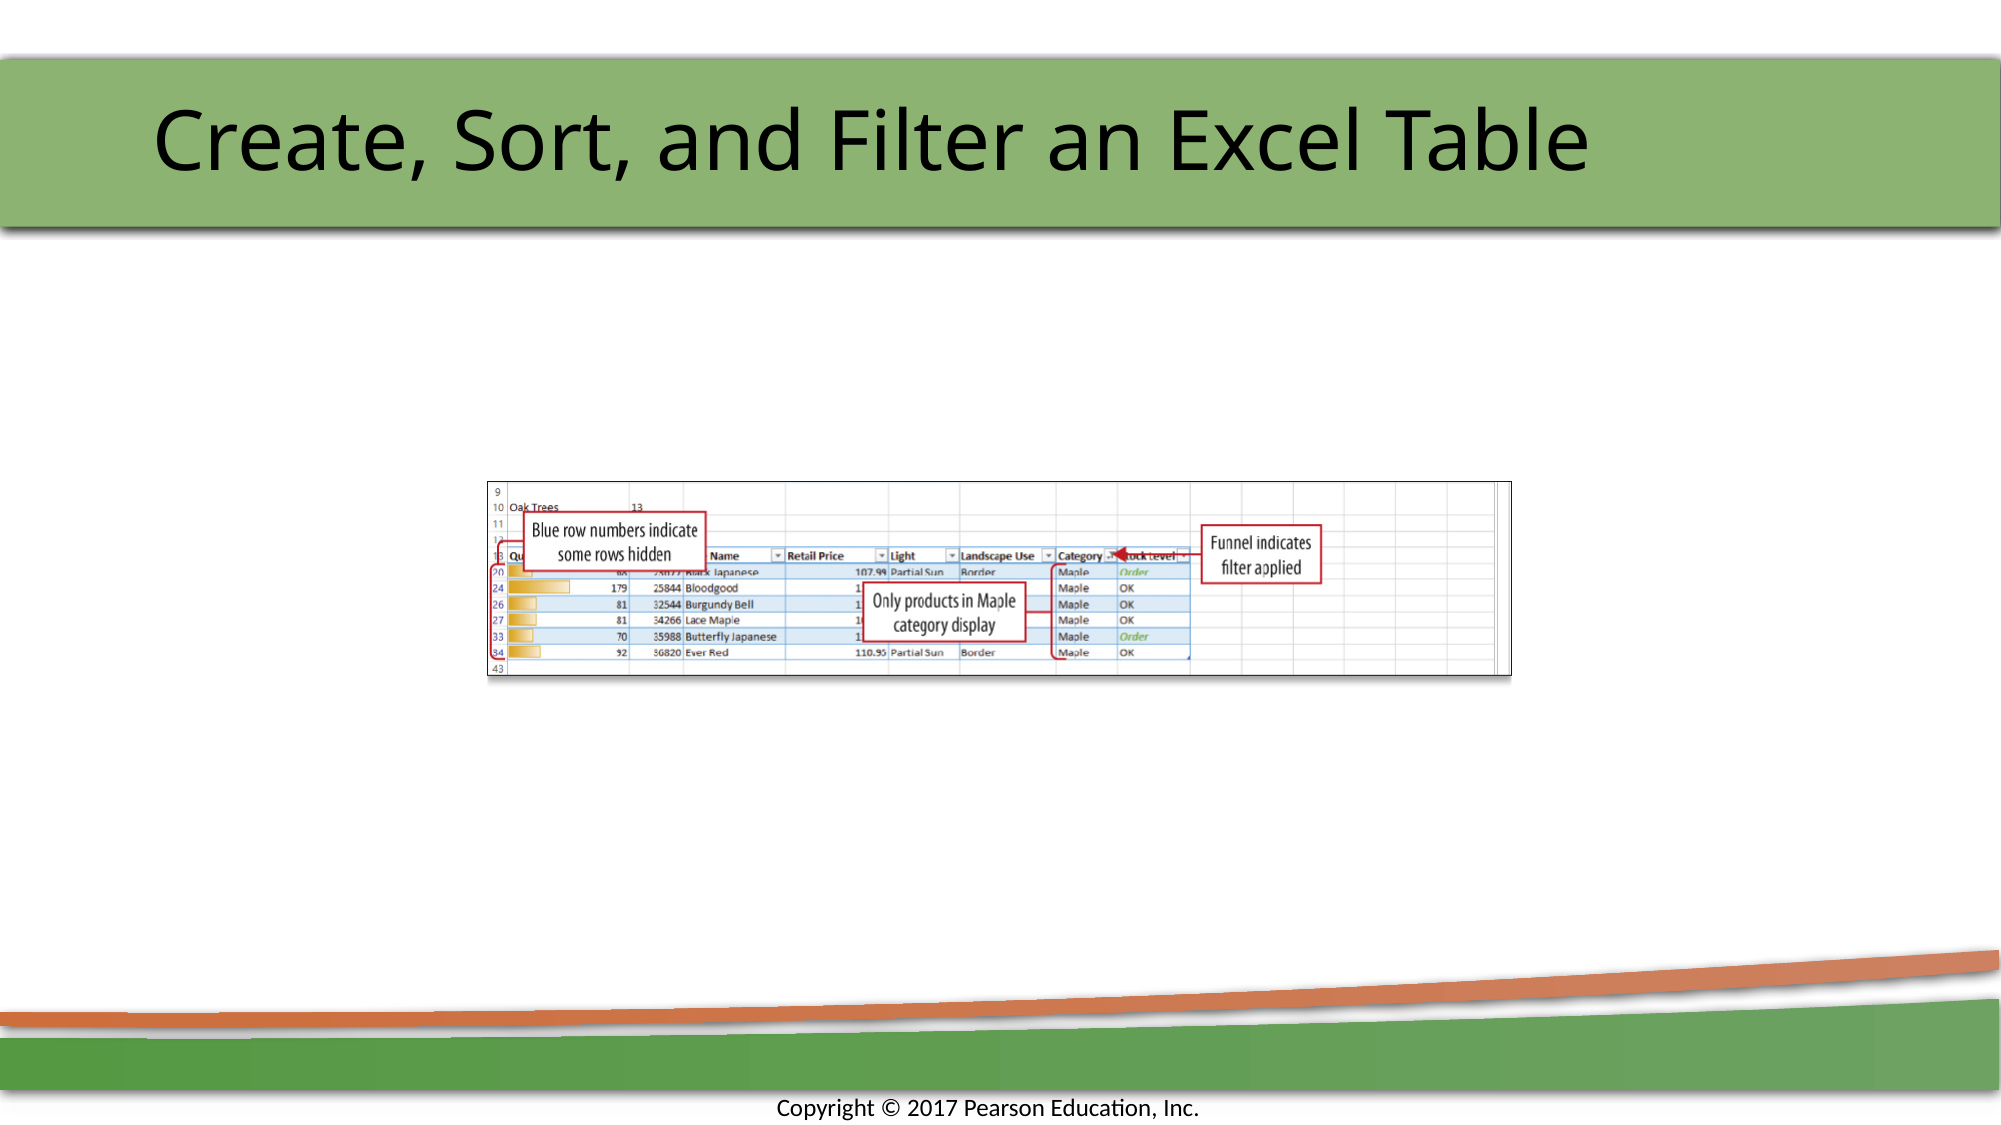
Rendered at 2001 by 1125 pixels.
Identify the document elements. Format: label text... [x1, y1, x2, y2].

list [487, 481, 1512, 710]
title Create, Sort, and Filter an Excel Table [137, 59, 1863, 227]
